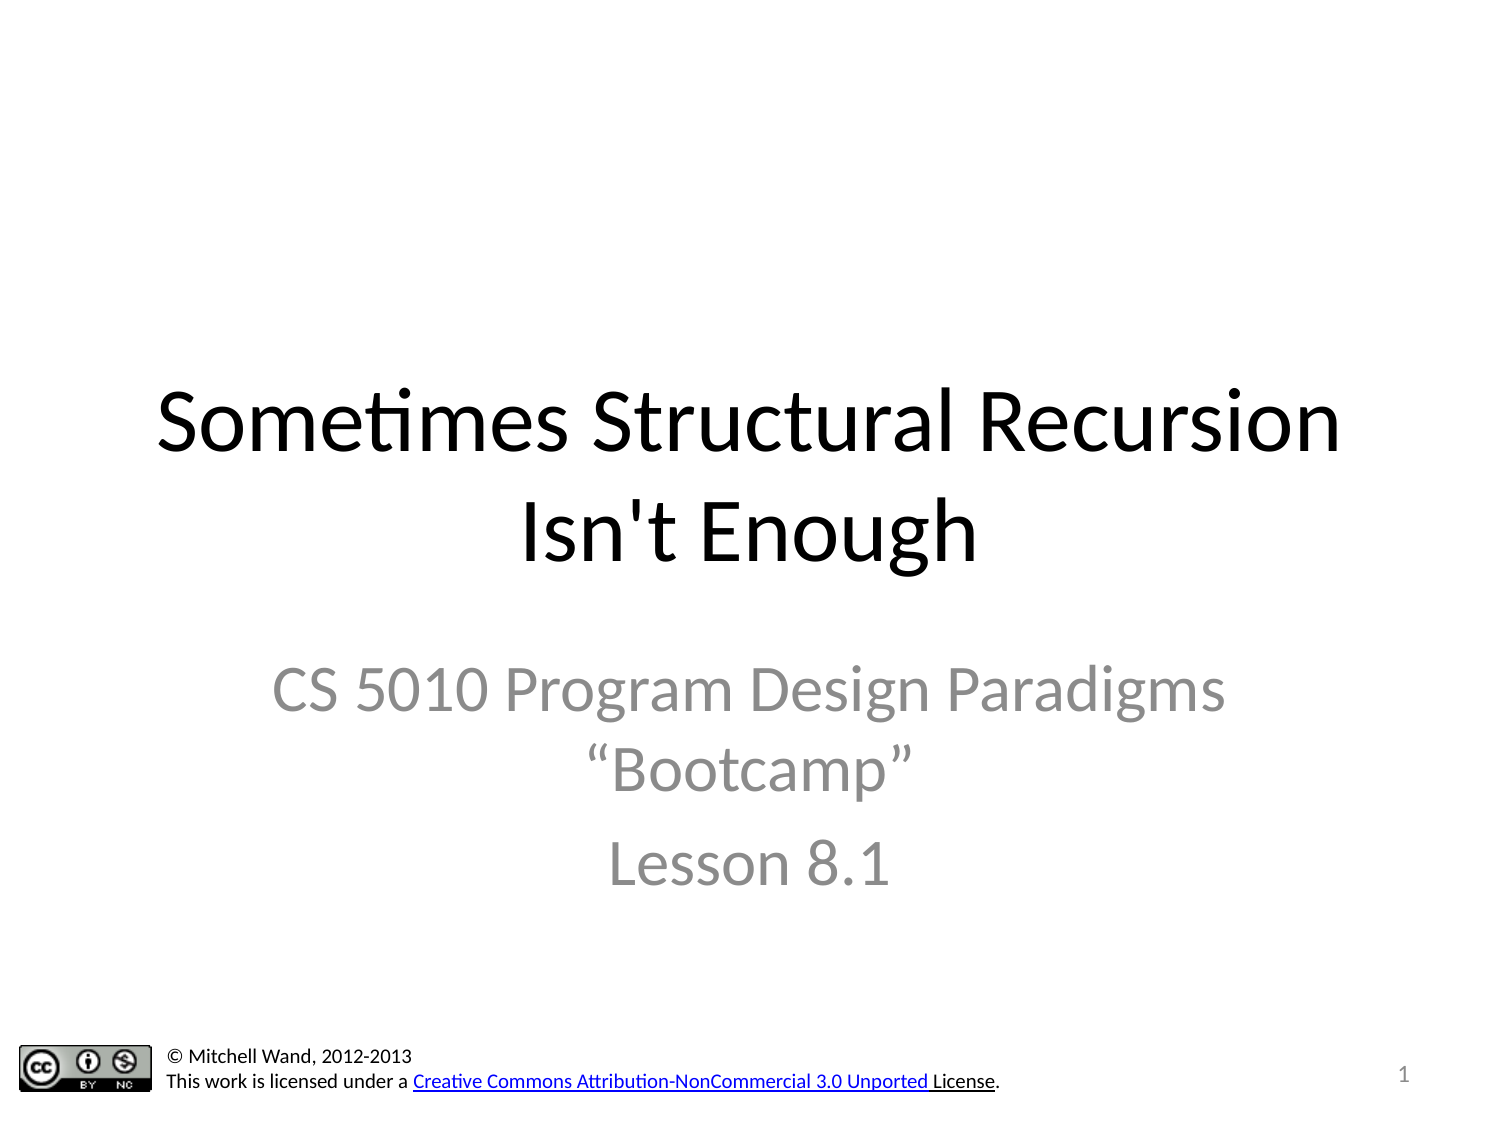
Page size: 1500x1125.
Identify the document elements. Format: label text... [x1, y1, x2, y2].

title Sometimes Structural Recursion Isn't Enough [112, 349, 1388, 591]
subtitle CS 5010 Program Design Paradigms “Bootcamp” Lesson 8.1 [225, 637, 1275, 925]
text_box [19, 1035, 1481, 1102]
